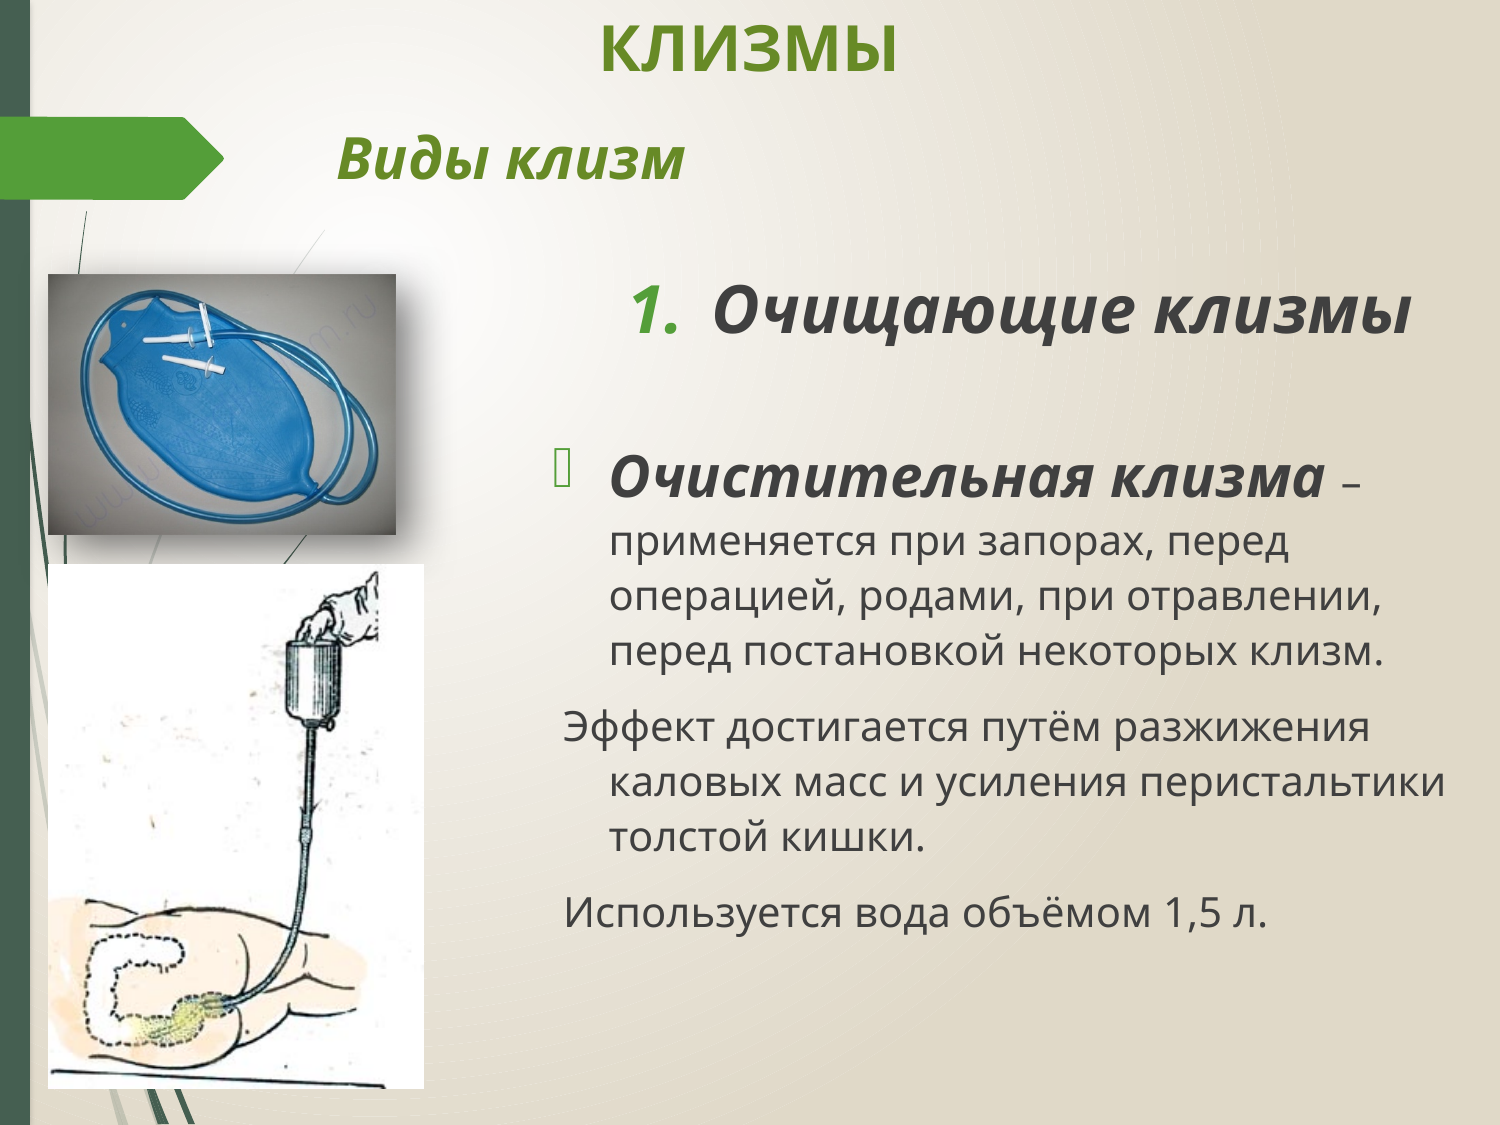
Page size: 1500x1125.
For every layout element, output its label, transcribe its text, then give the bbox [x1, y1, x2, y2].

list Очищающие клизмы Очистительная клизма – применяется при запорах, перед операцией, родами, при отравлении, перед постановкой некоторых клизм. Эффект достигается путём разжижения каловых масс и усиления перистальтики толстой кишки. Используется вода объёмом 1,5 л. [537, 250, 1500, 1035]
title Виды клизм [321, 113, 759, 230]
text_box КЛИЗМЫ [74, 0, 1425, 93]
picture [48, 274, 396, 535]
picture [48, 564, 424, 1089]
